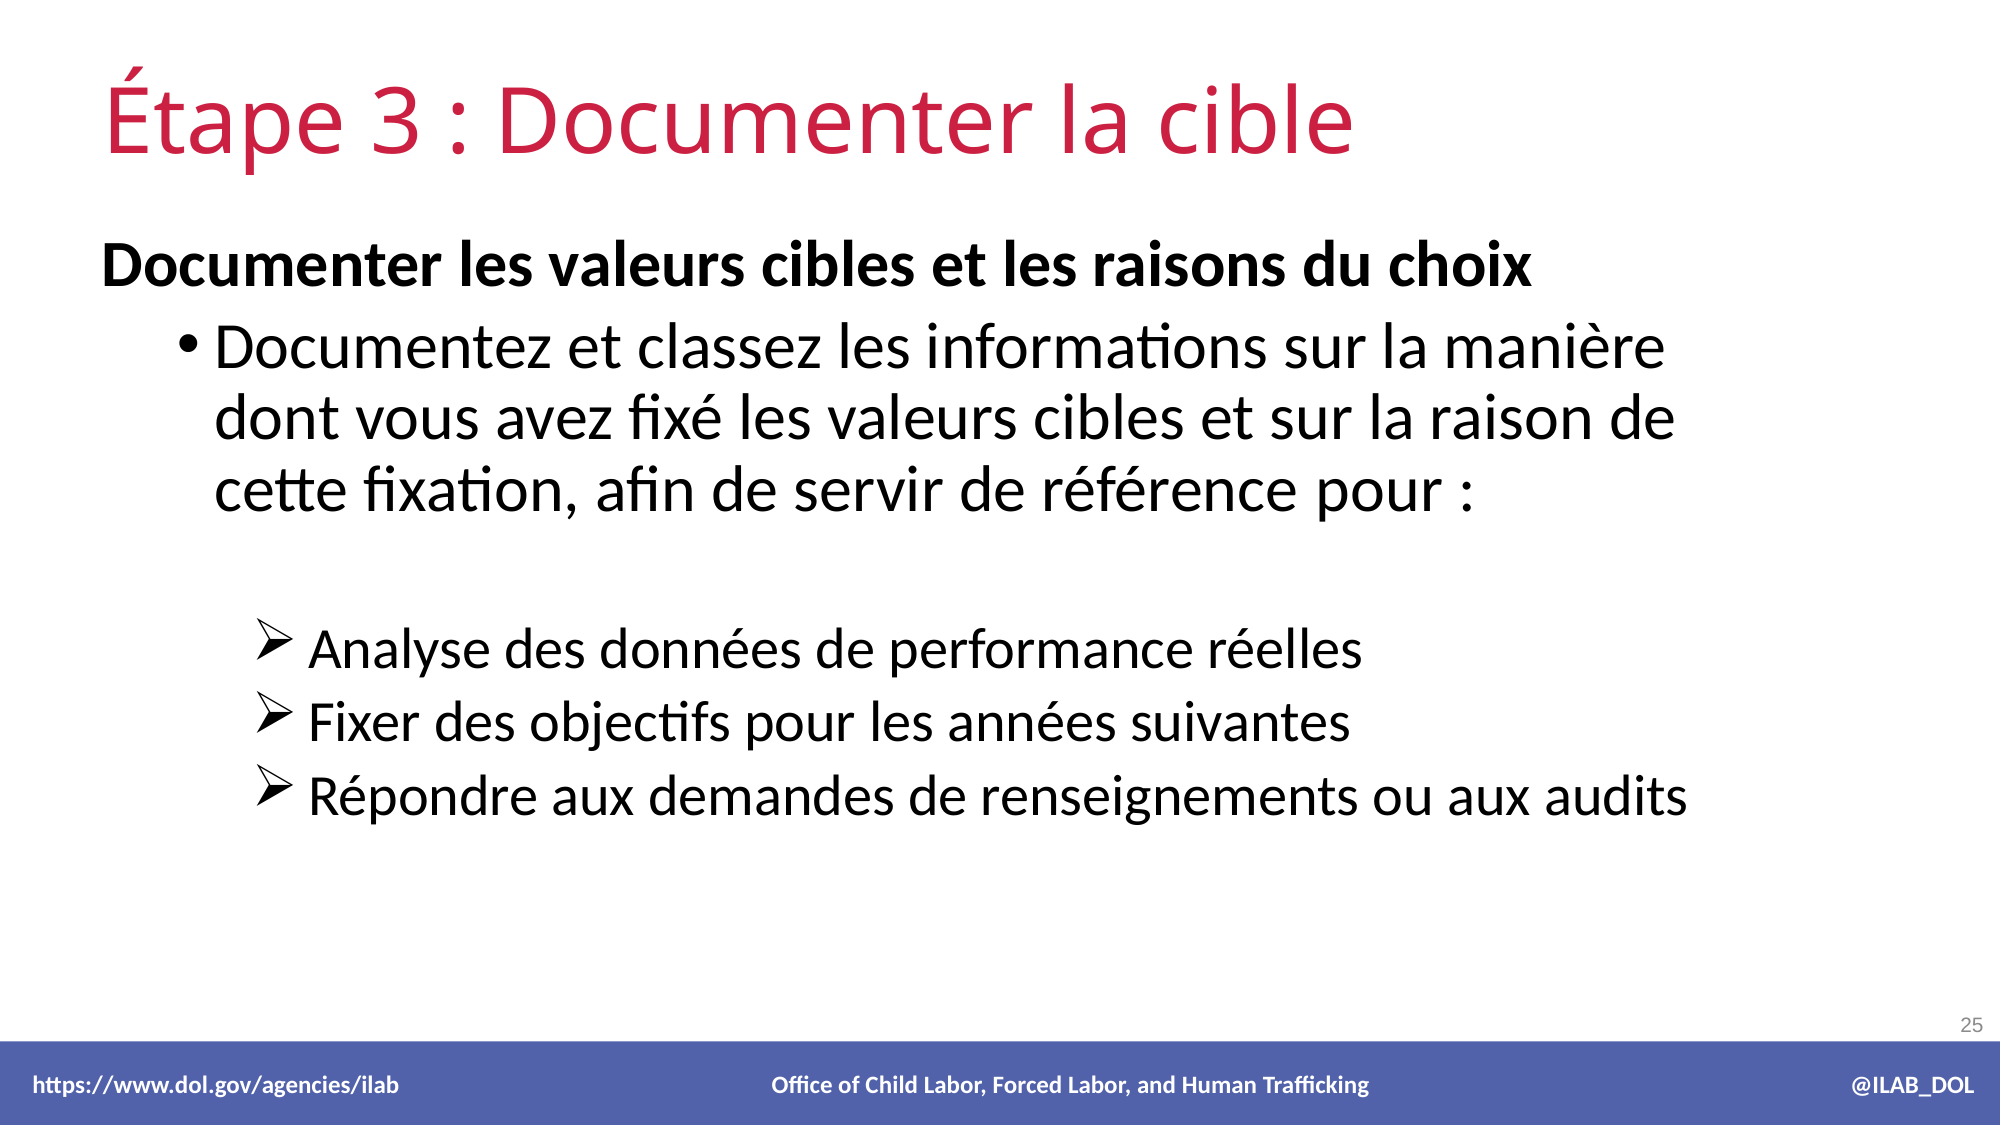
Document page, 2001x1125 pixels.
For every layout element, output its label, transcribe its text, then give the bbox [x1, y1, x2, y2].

title Étape 3 : Documenter la cible [87, 23, 1808, 181]
footer https://www.dol.gov/agencies/ilab Office of Child Labor, Forced Labor, and Human Trafficking @ILAB_DOL [0, 1041, 2000, 1125]
list Documenter les valeurs cibles et les raisons du choix Documentez et classez les informations sur la manière dont vous avez fixé les valeurs cibles et sur la raison de cette fixation, afin de servir de référence pour : Analyse des données de performance réelles Fixer des objectifs pour les années suivantes Répondre aux demandes de renseignements ou aux audits [86, 221, 1807, 932]
